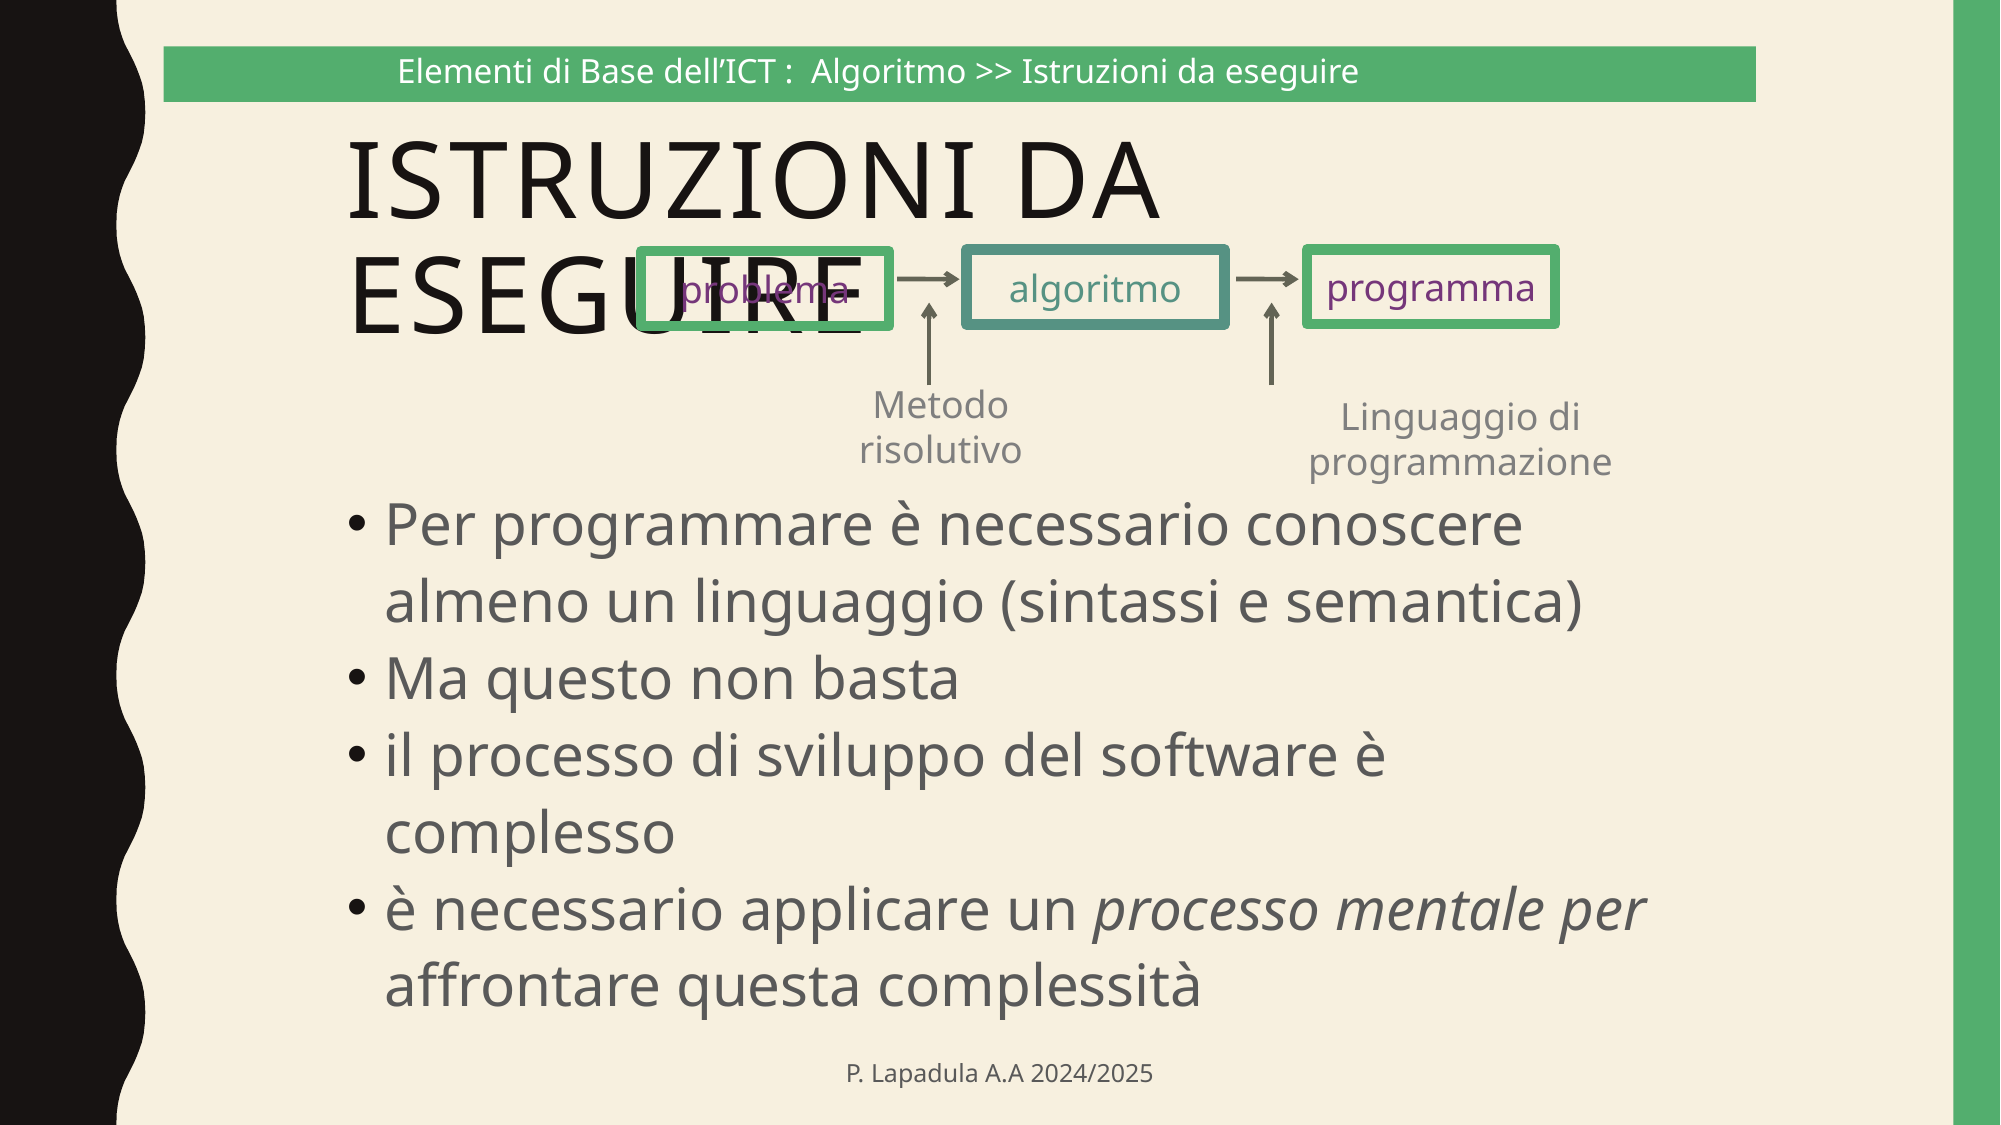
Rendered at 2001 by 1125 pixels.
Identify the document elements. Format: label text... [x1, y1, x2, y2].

text_box problema [641, 251, 890, 327]
text_box Linguaggio di programmazione [1171, 385, 1750, 490]
text_box algoritmo [966, 249, 1225, 325]
title Istruzioni da eseguire [331, 119, 1572, 303]
list Per programmare è necessario conoscere almeno un linguaggio (sintassi e semantica) Ma questo non basta il processo di sviluppo del software è complesso è necessario applicare un processo mentale per affrontare questa complessità [331, 473, 1697, 1125]
text_box Metodo risolutivo [799, 373, 1083, 479]
footer P. Lapadula A.A 2024/2025 [662, 1045, 1338, 1103]
text_box Elementi di Base dell’ICT : Algoritmo >> Istruzioni da eseguire [382, 42, 1697, 98]
text_box programma [1307, 249, 1556, 325]
